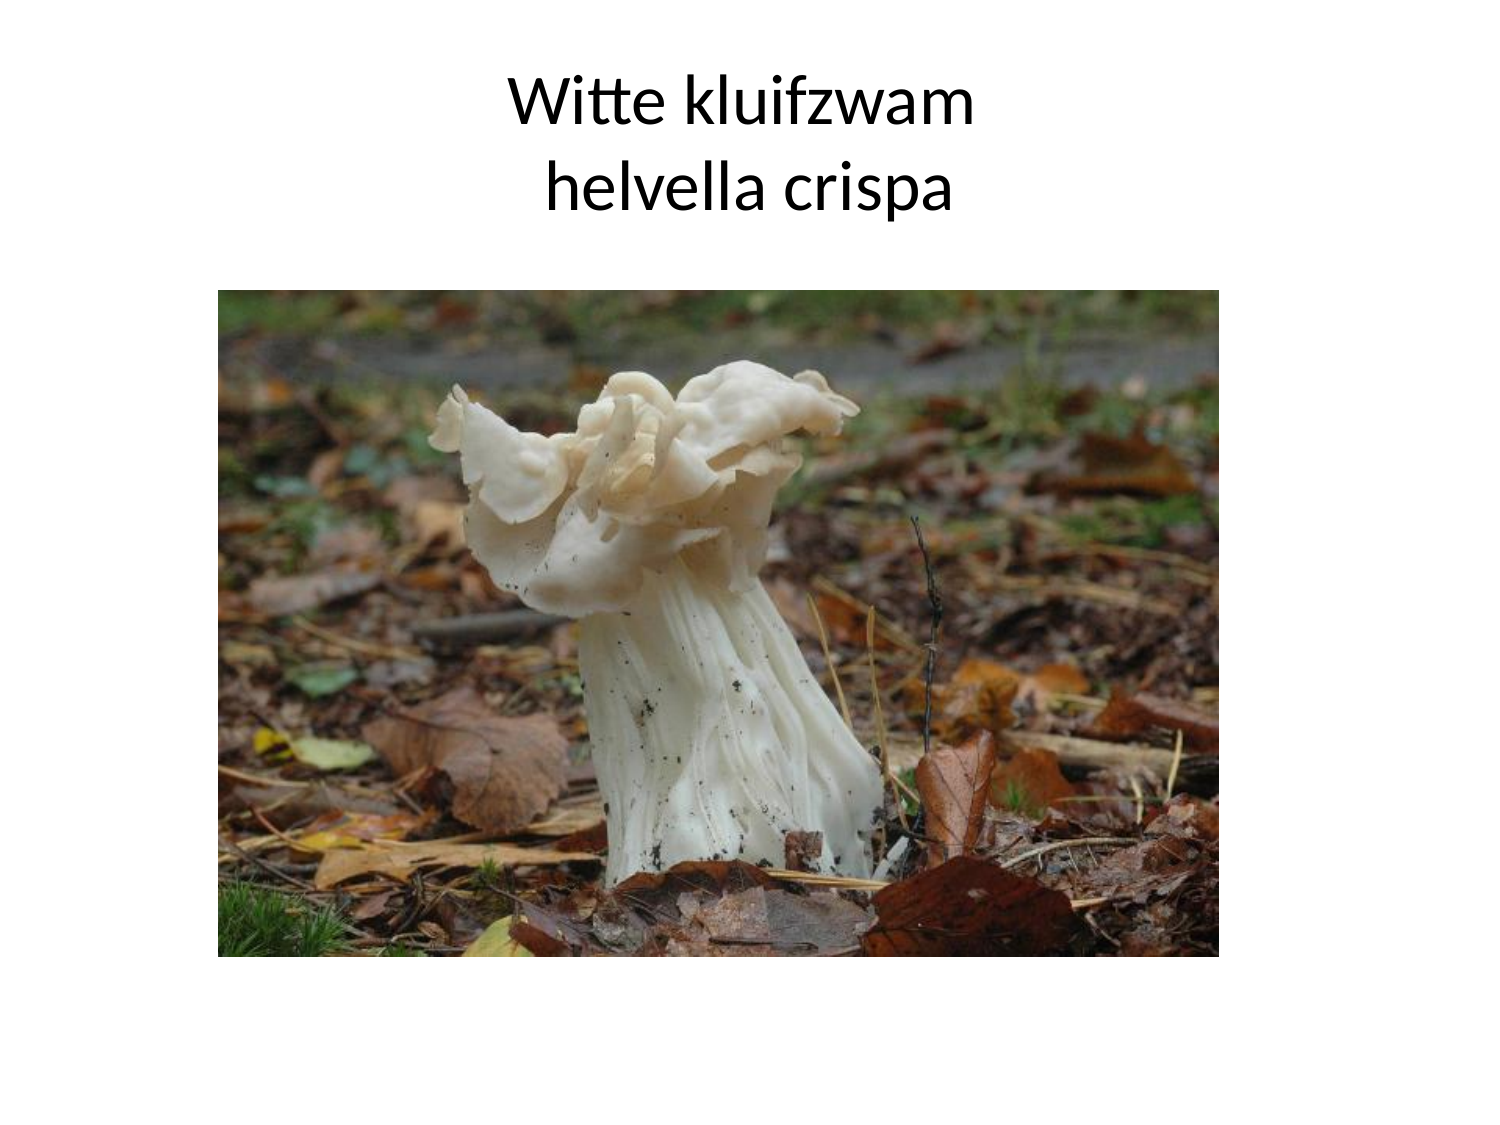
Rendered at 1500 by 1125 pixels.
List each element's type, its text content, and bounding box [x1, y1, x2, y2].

picture [218, 290, 1219, 957]
title Witte kluifzwam helvella crispa [75, 45, 1425, 233]
